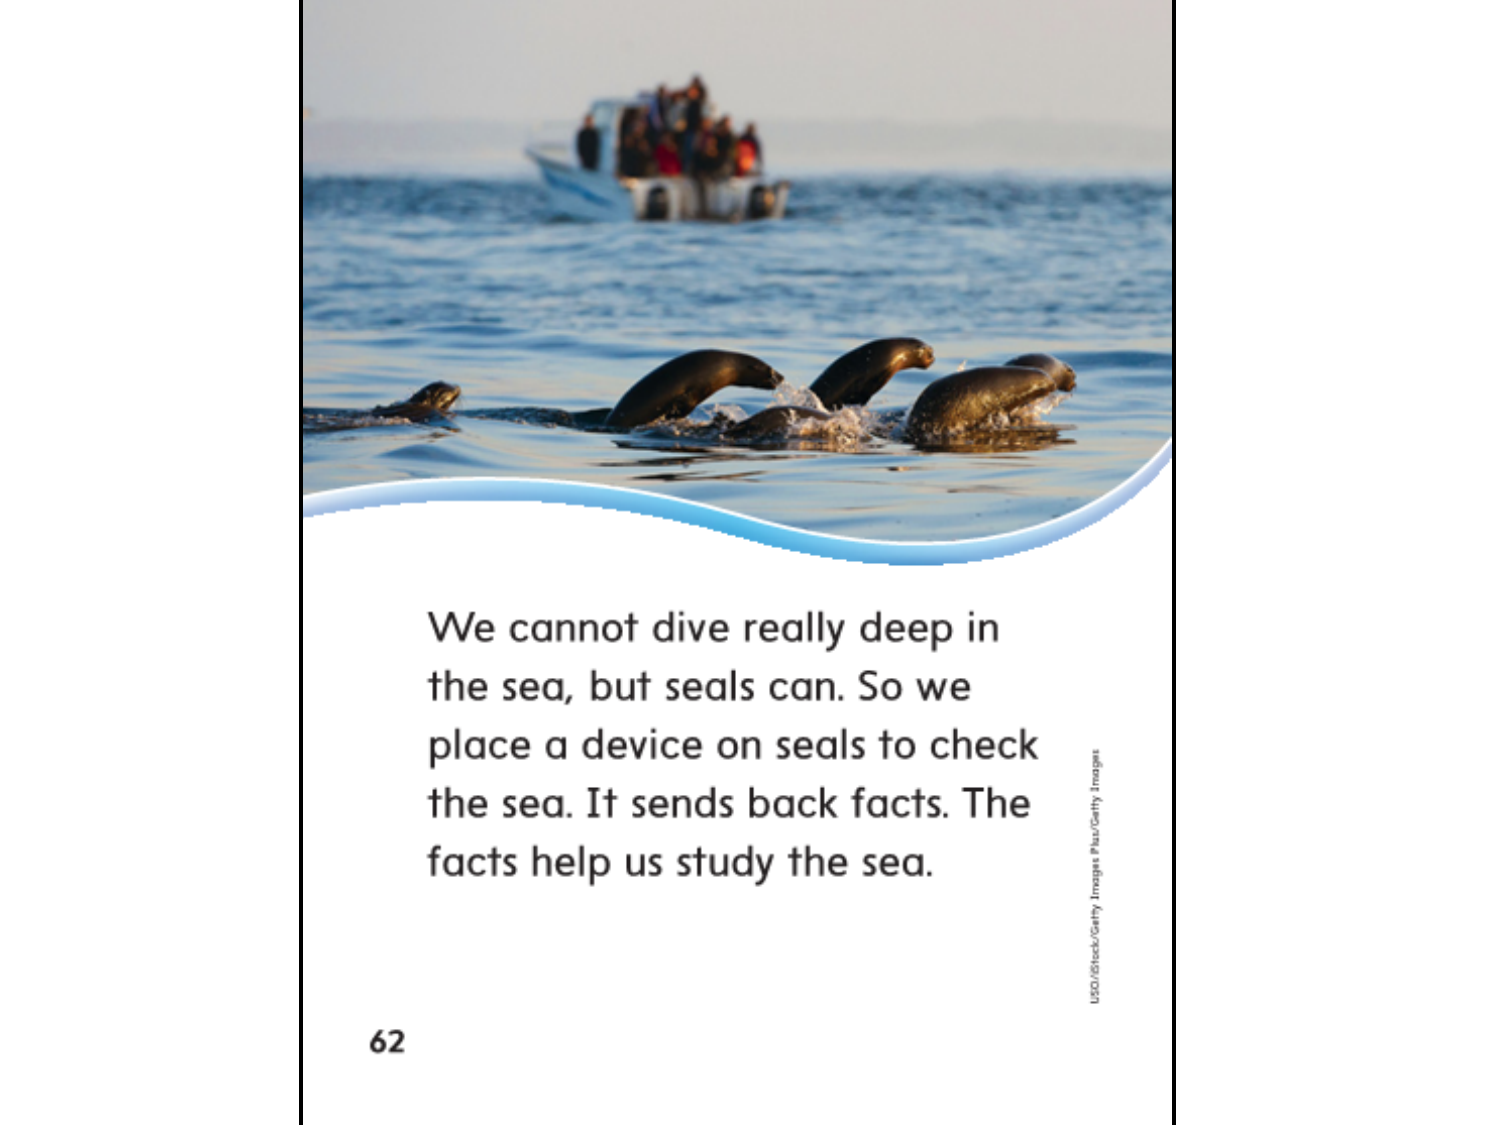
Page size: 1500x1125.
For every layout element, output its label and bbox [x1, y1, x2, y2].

picture [302, 0, 1172, 1125]
